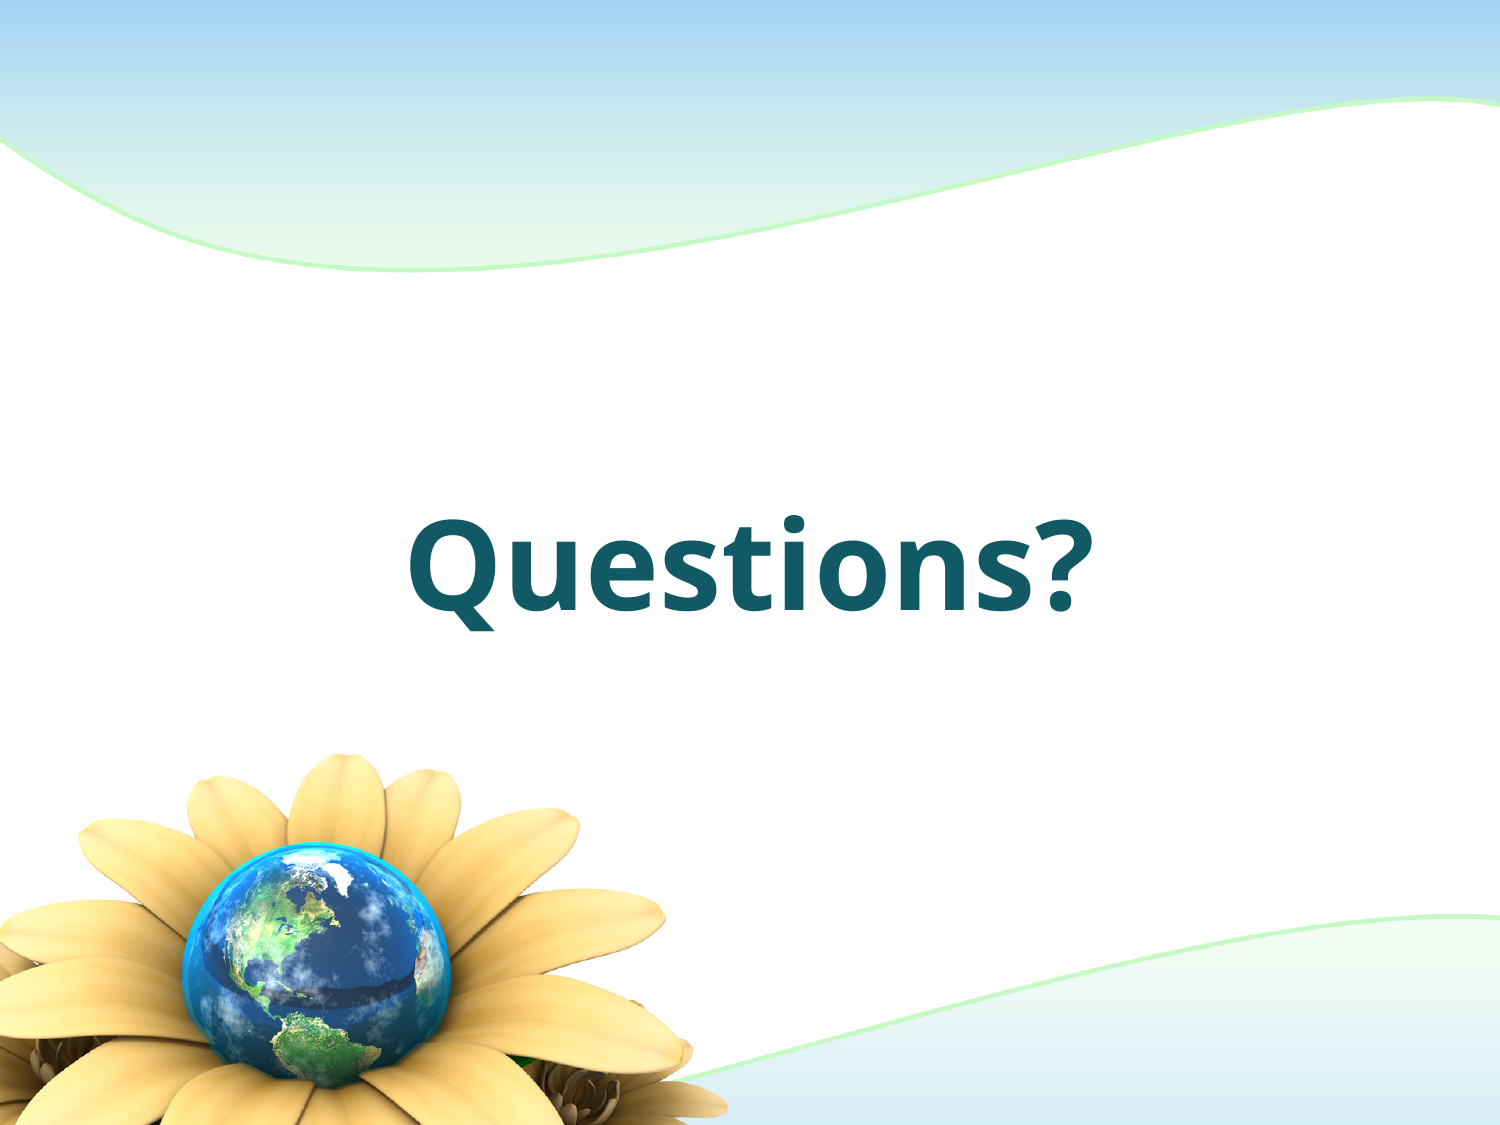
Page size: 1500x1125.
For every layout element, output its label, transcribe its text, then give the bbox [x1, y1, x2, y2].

picture [0, 0, 1500, 1125]
title Questions? [318, 444, 1182, 677]
